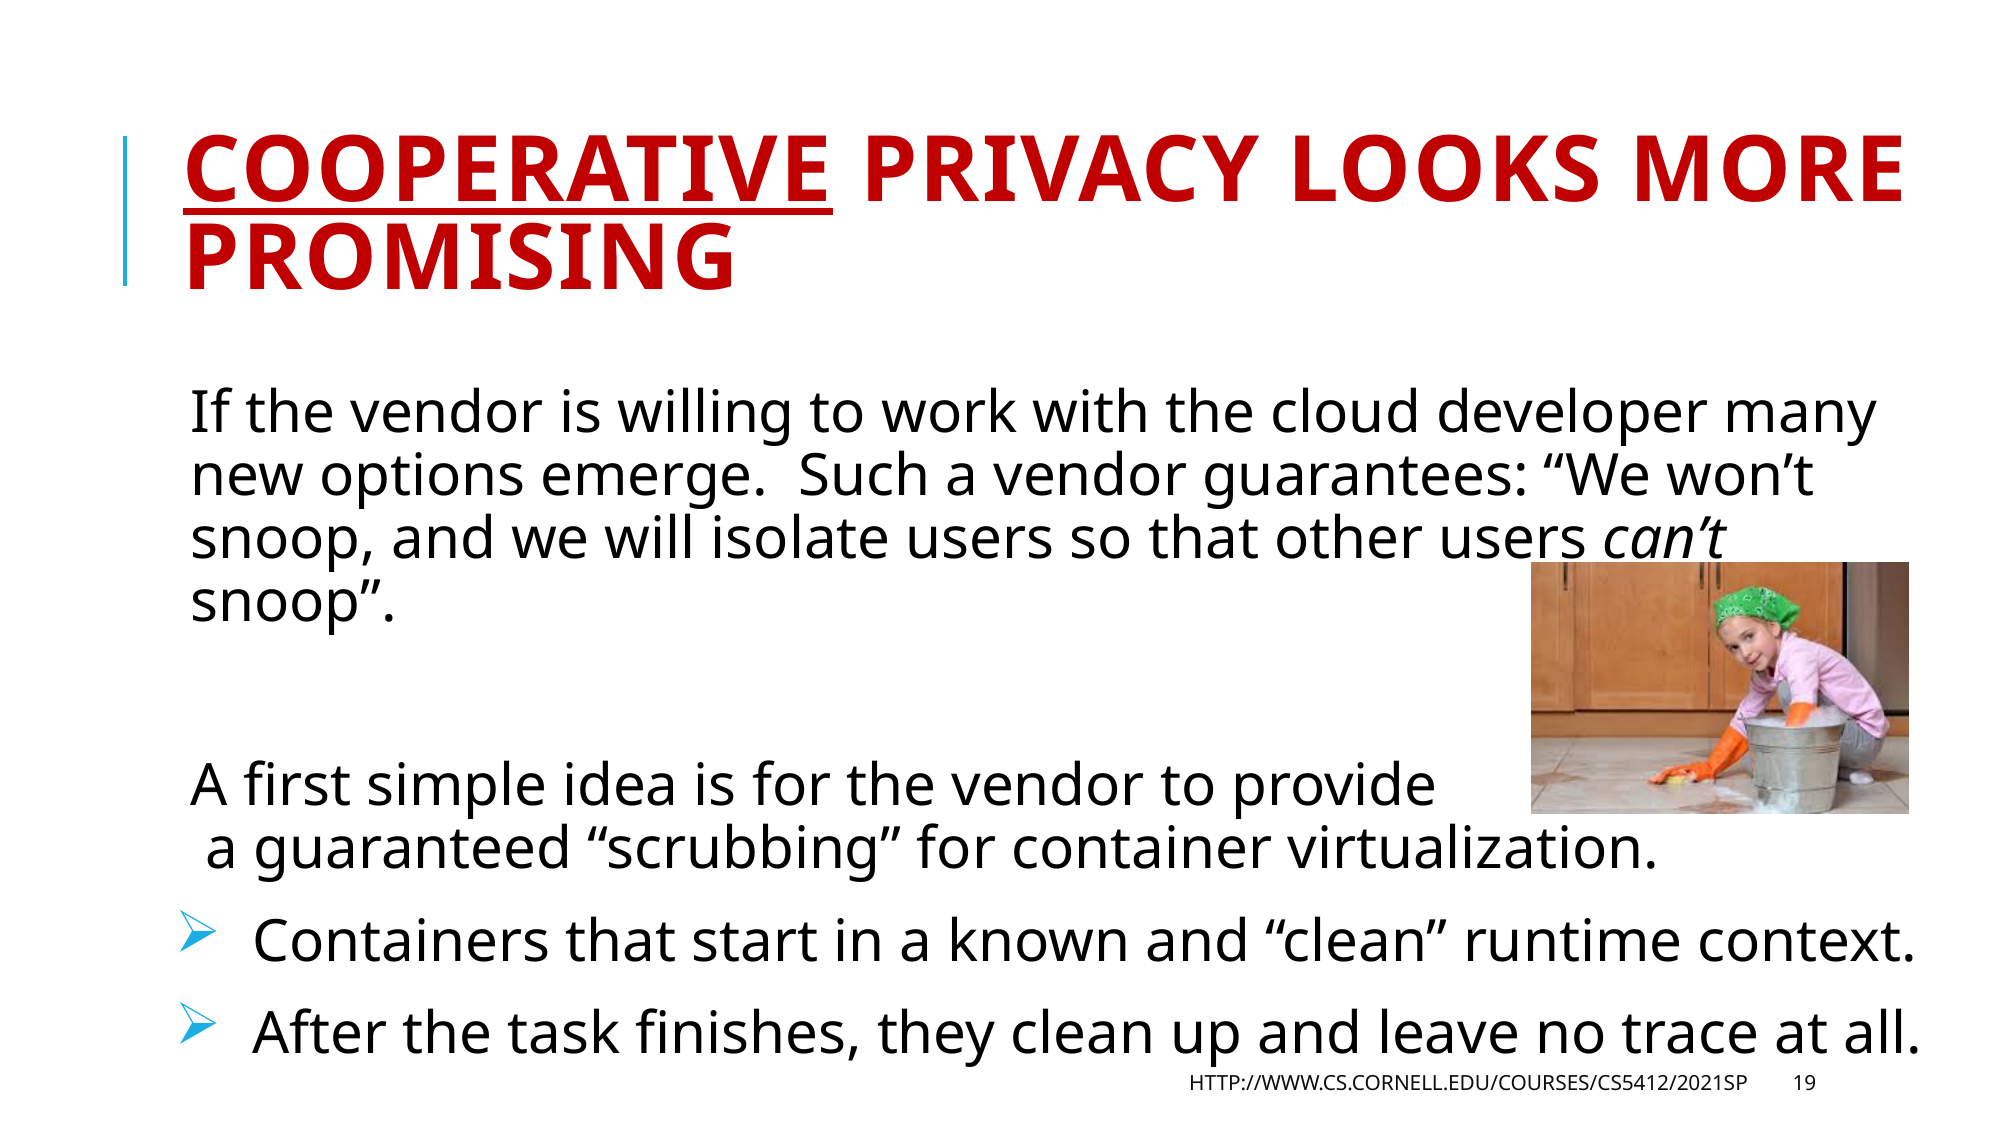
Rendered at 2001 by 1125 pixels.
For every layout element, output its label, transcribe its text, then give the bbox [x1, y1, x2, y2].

list If the vendor is willing to work with the cloud developer many new options emerge. Such a vendor guarantees: “We won’t snoop, and we will isolate users so that other users can’t snoop”. A first simple idea is for the vendor to provide a guaranteed “scrubbing” for container virtualization. Containers that start in a known and “clean” runtime context. After the task finishes, they clean up and leave no trace at all. [168, 375, 1938, 1035]
picture [1531, 562, 1910, 814]
footer http://www.cs.cornell.edu/courses/cs5412/2021sp [794, 1061, 1763, 1107]
slide_number 19 [1777, 1061, 1938, 1107]
title Cooperative privacy looks more promising [168, 96, 1938, 342]
